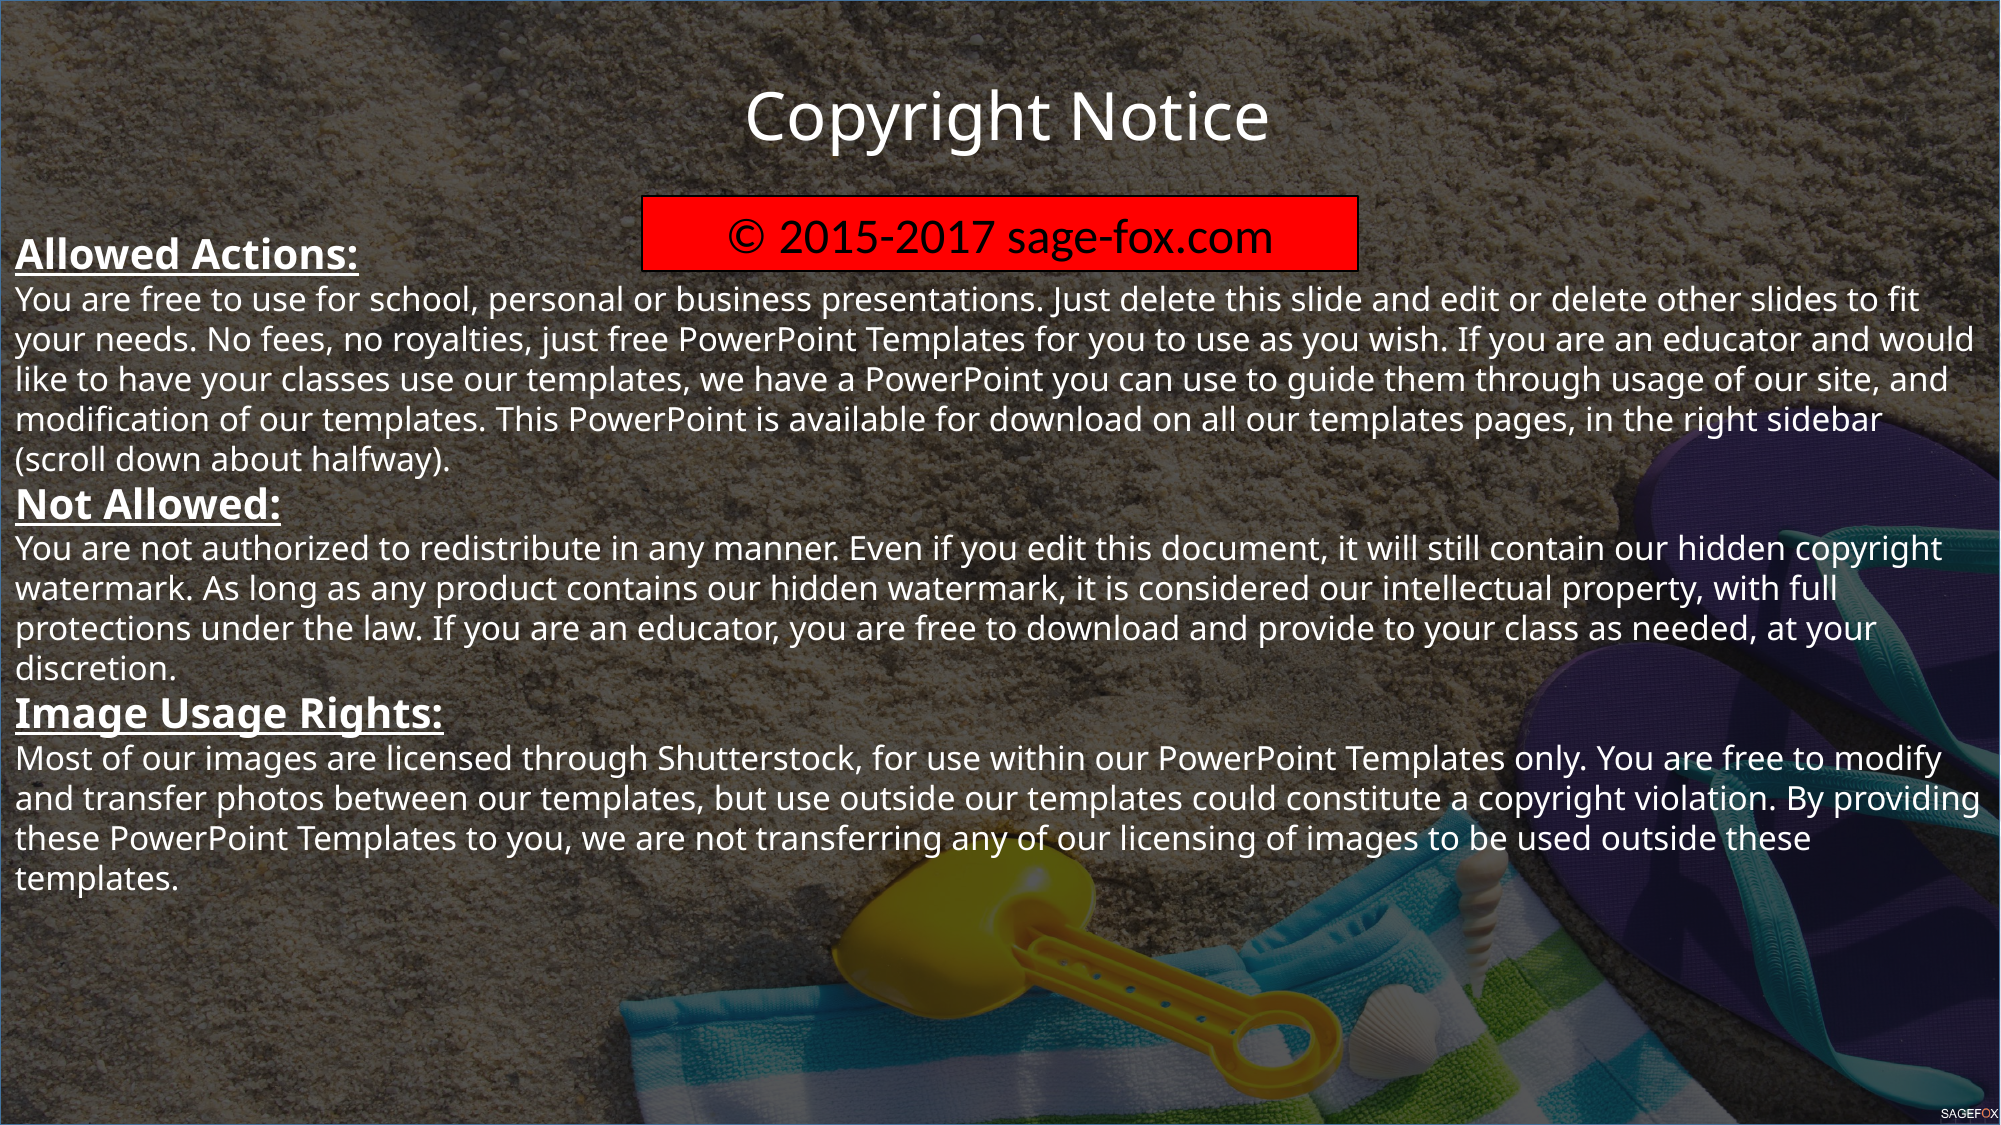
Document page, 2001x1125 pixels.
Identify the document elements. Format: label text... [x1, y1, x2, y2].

title Copyright Notice [493, 60, 1524, 178]
text_box Allowed Actions: You are free to use for school, personal or business presentations. Just delete this slide and edit or delete other slides to fit your needs. No fees, no royalties, just free PowerPoint Templates for you to use as you wish. If you are an educator and would like to have your classes use our templates, we have a PowerPoint you can use to guide them through usage of our site, and modification of our templates. This PowerPoint is available for download on all our templates pages, in the right sidebar (scroll down about halfway). Not Allowed: You are not authorized to redistribute in any manner. Even if you edit this document, it will still contain our hidden copyright watermark. As long as any product contains our hidden watermark, it is considered our intellectual property, with full protections under the law. If you are an educator, you are free to download and provide to your class as needed, at your discretion. Image Usage Rights: Most of our images are licensed through Shutterstock, for use within our PowerPoint Templates only. You are free to modify and transfer photos between our templates, but use outside our templates could constitute a copyright violation. By providing these PowerPoint Templates to you, we are not transferring any of our licensing of images to be used outside these templates. [0, 0, 2000, 1125]
text_box © 2015-2017 sage-fox.com [641, 196, 1358, 272]
